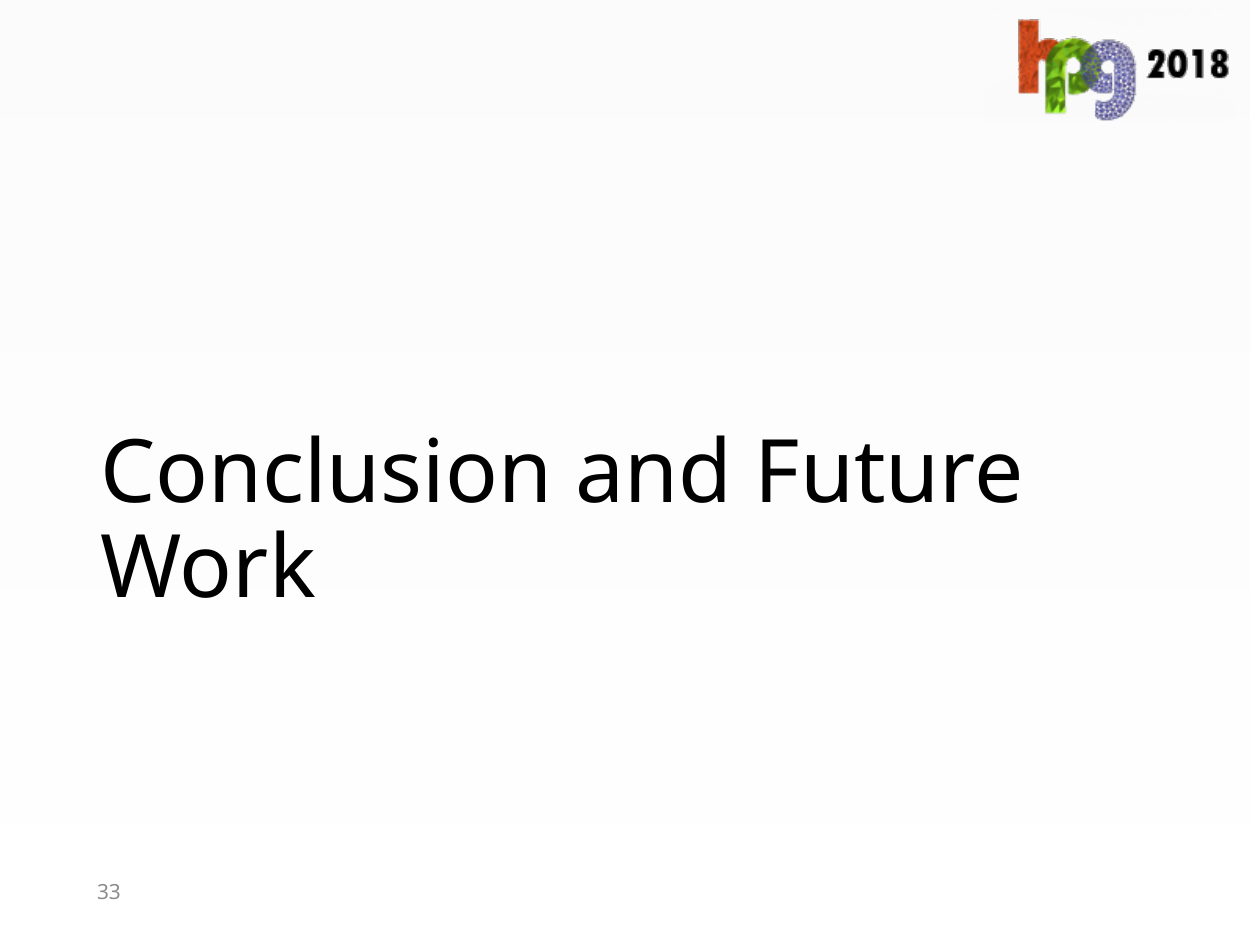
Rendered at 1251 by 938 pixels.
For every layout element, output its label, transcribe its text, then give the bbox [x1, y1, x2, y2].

slide_number 33 [82, 867, 364, 918]
picture [967, 0, 1249, 132]
title Conclusion and Future Work [85, 233, 1211, 624]
